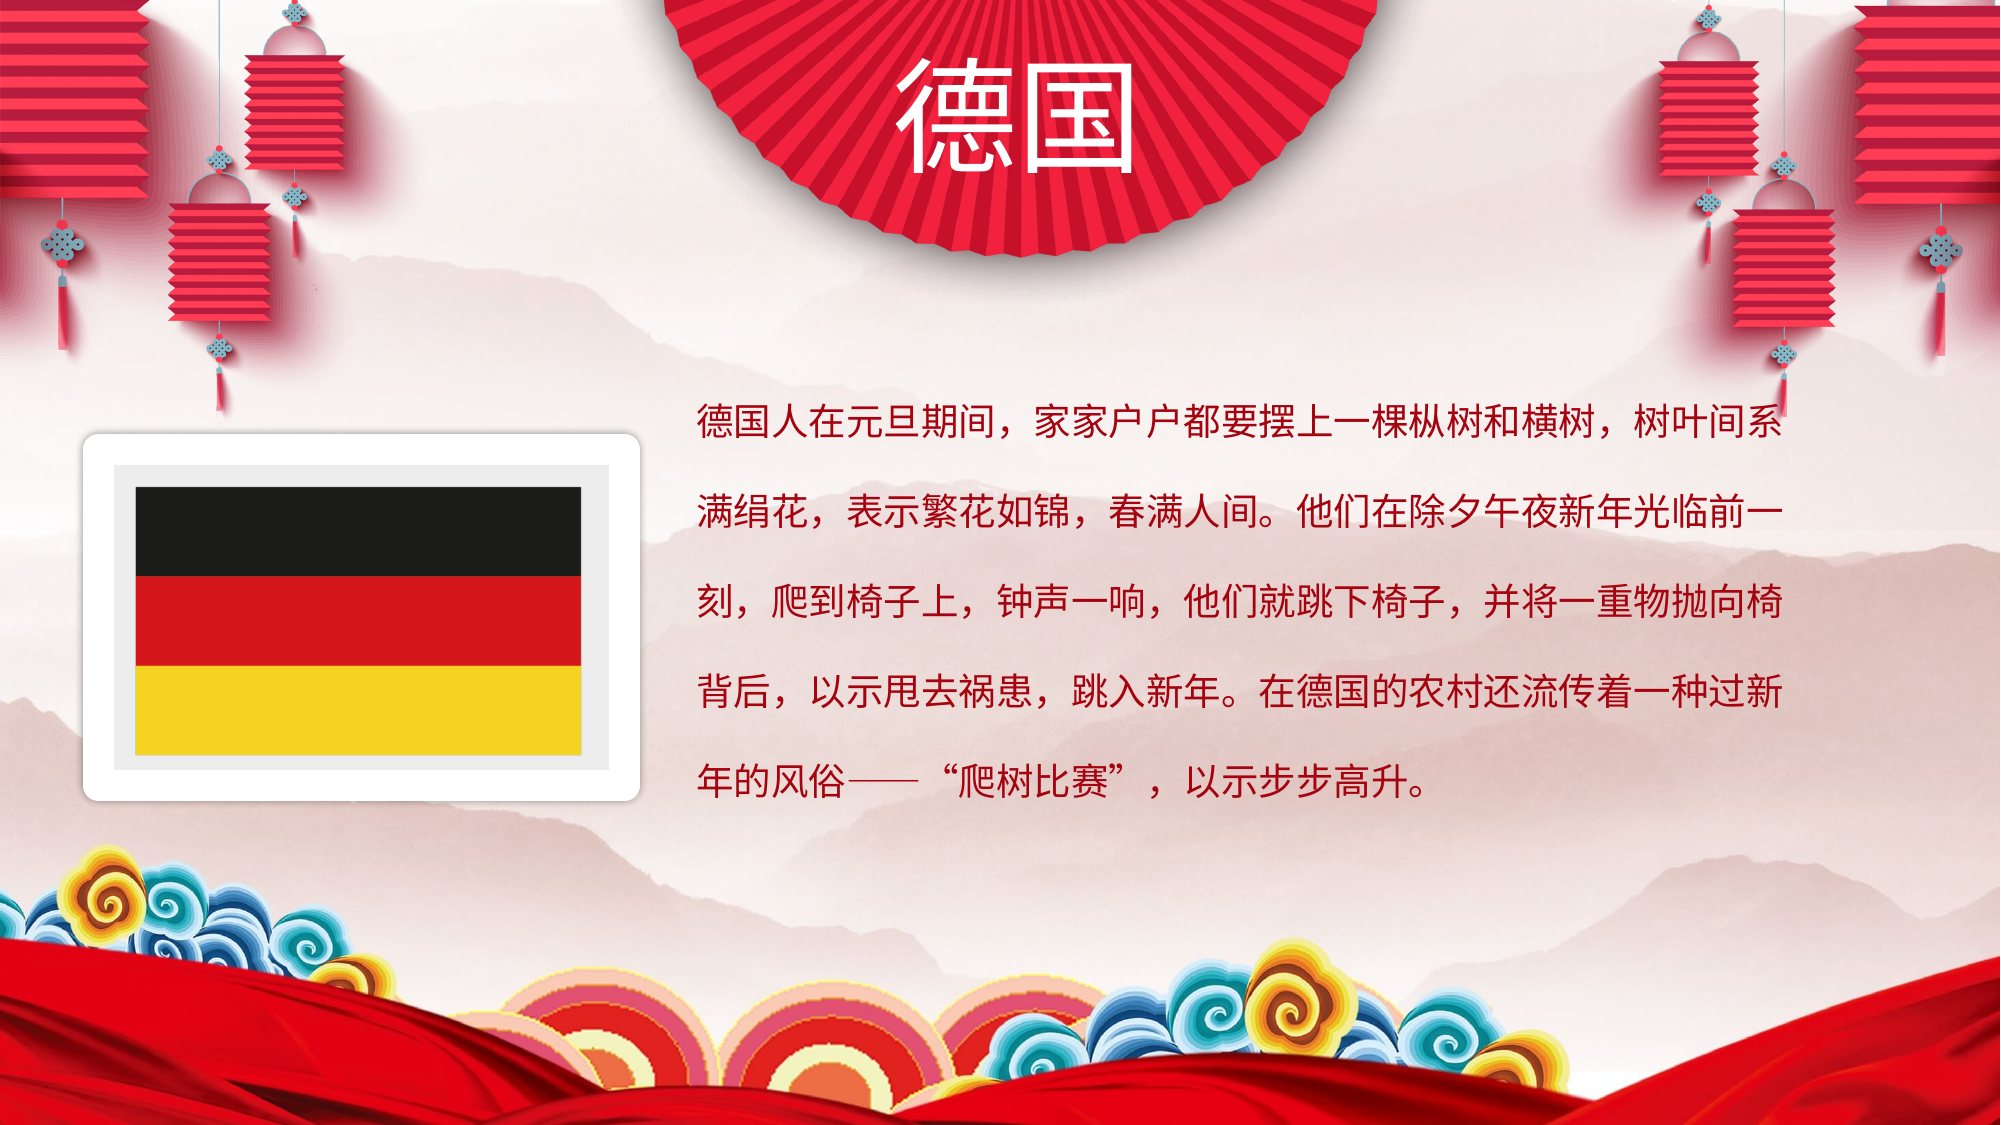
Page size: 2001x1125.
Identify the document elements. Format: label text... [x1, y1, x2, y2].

text_box 德国人在元旦期间，家家户户都要摆上一棵枞树和横树，树叶间系满绢花，表示繁花如锦，春满人间。他们在除夕午夜新年光临前一刻，爬到椅子上，钟声一响，他们就跳下椅子，并将一重物抛向椅背后，以示甩去祸患，跳入新年。在德国的农村还流传着一种过新年的风俗——“爬树比赛”，以示步步高升。 [681, 345, 1834, 811]
picture [0, 0, 2000, 1125]
